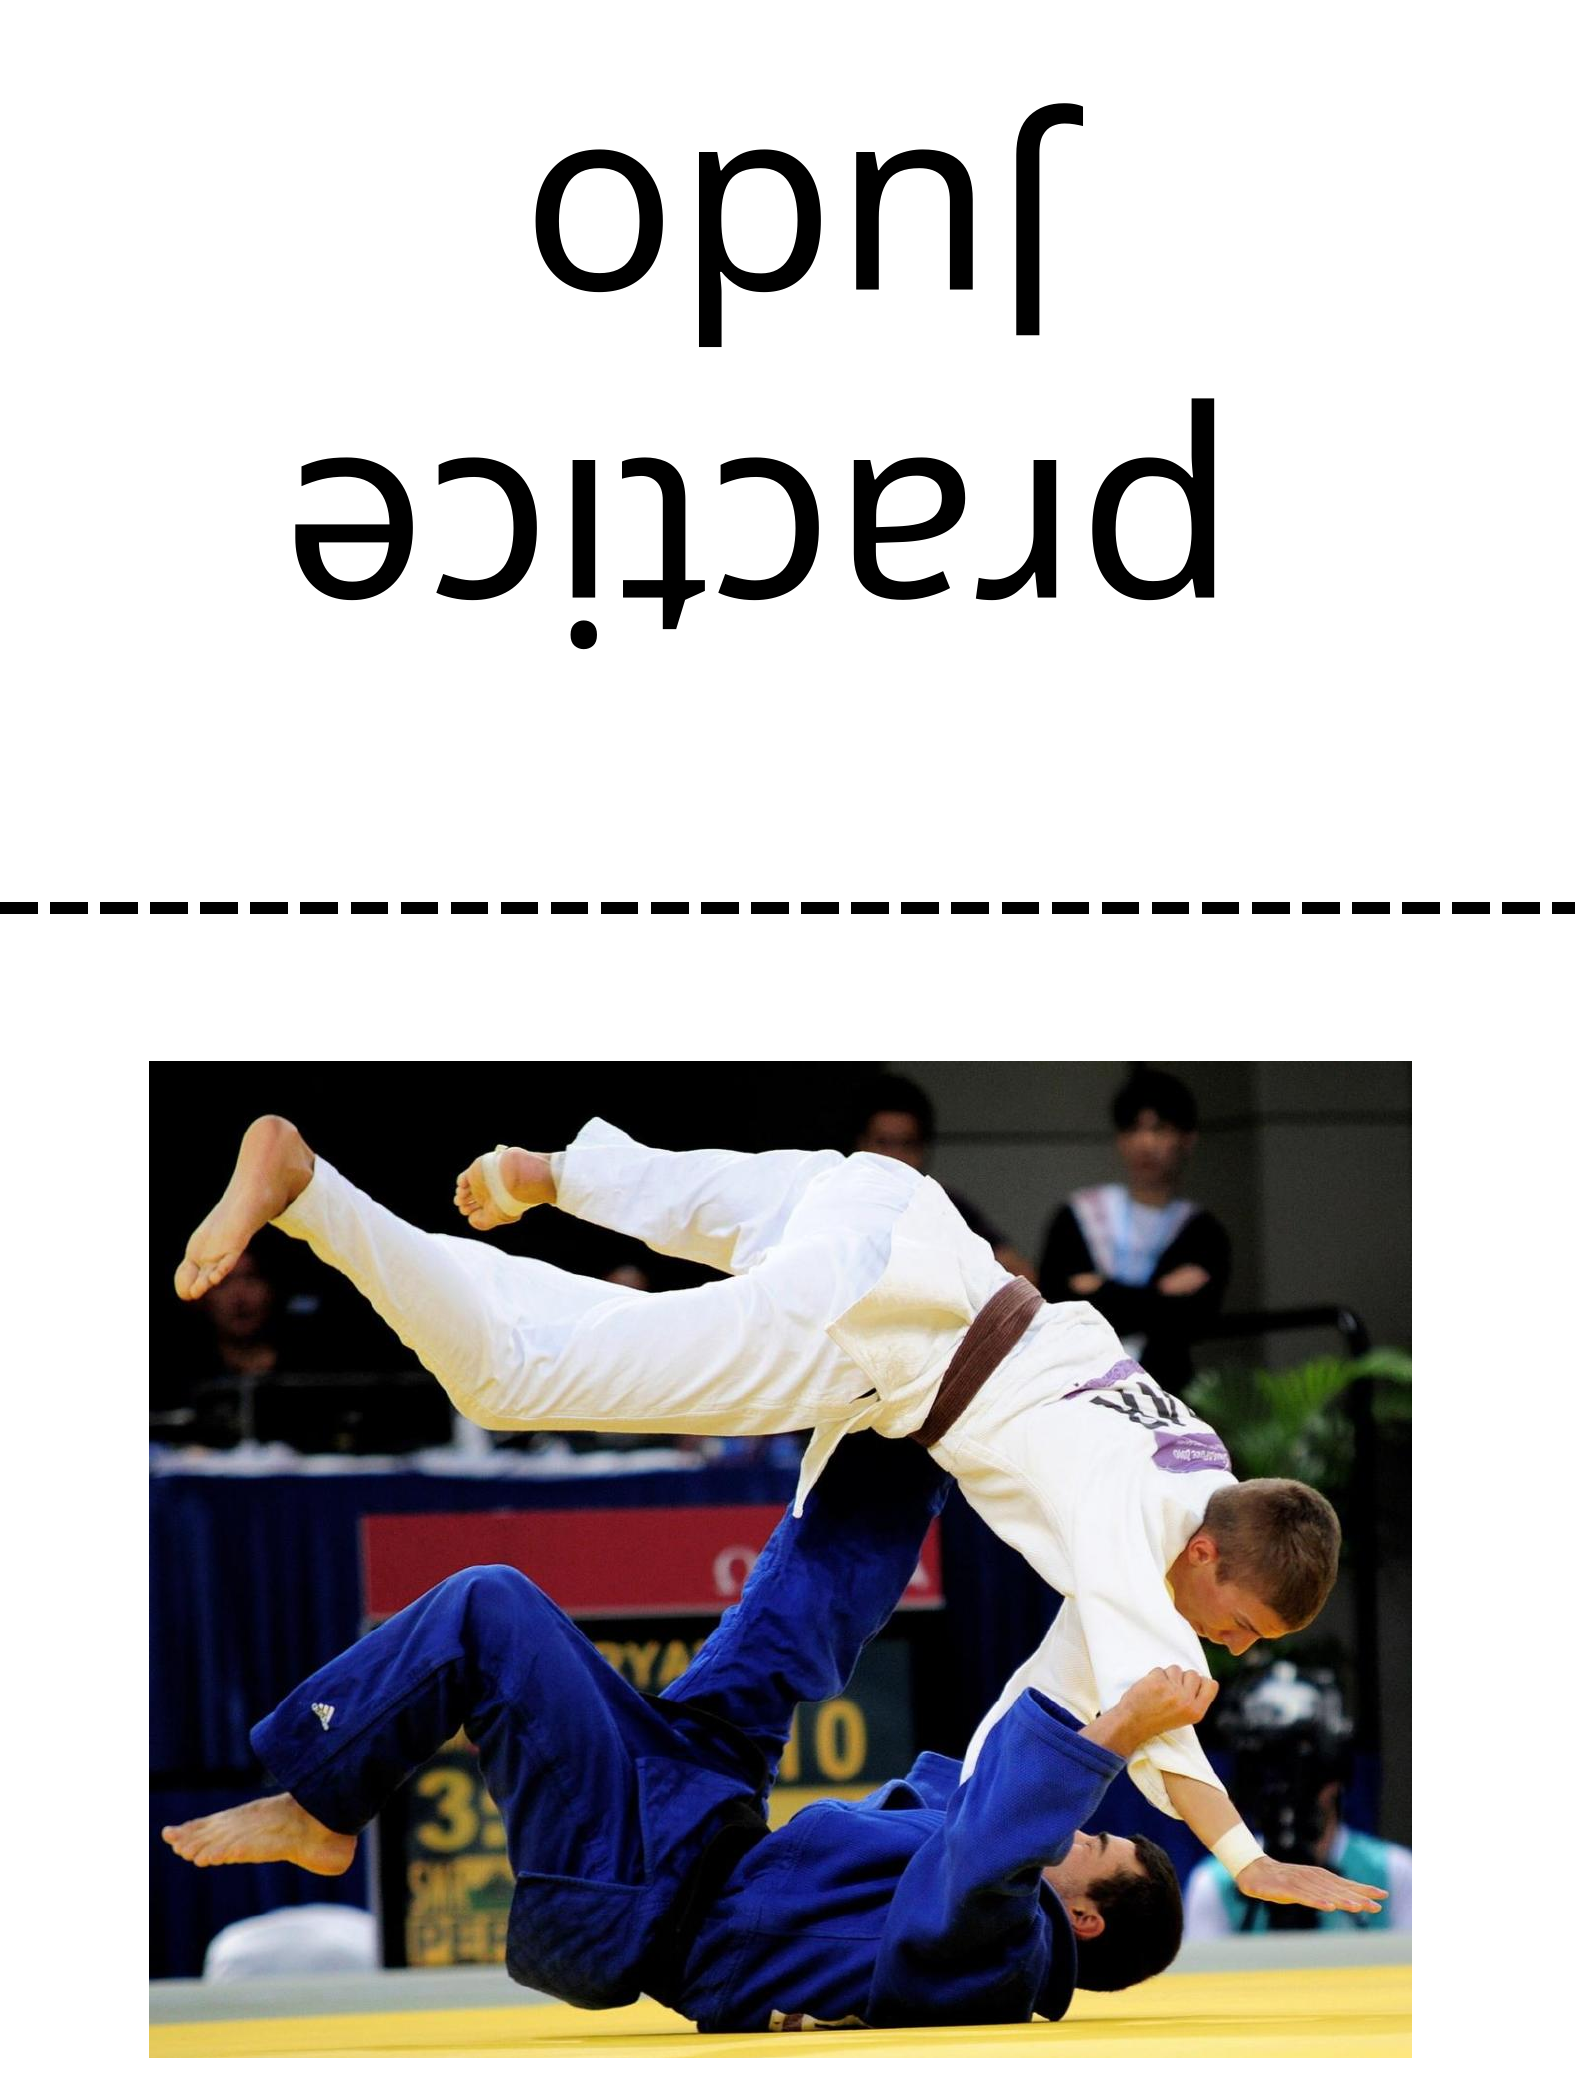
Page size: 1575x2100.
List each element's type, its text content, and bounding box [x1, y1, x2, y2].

picture [149, 1061, 1412, 2058]
text_box practice Judo [10, 93, 1575, 725]
